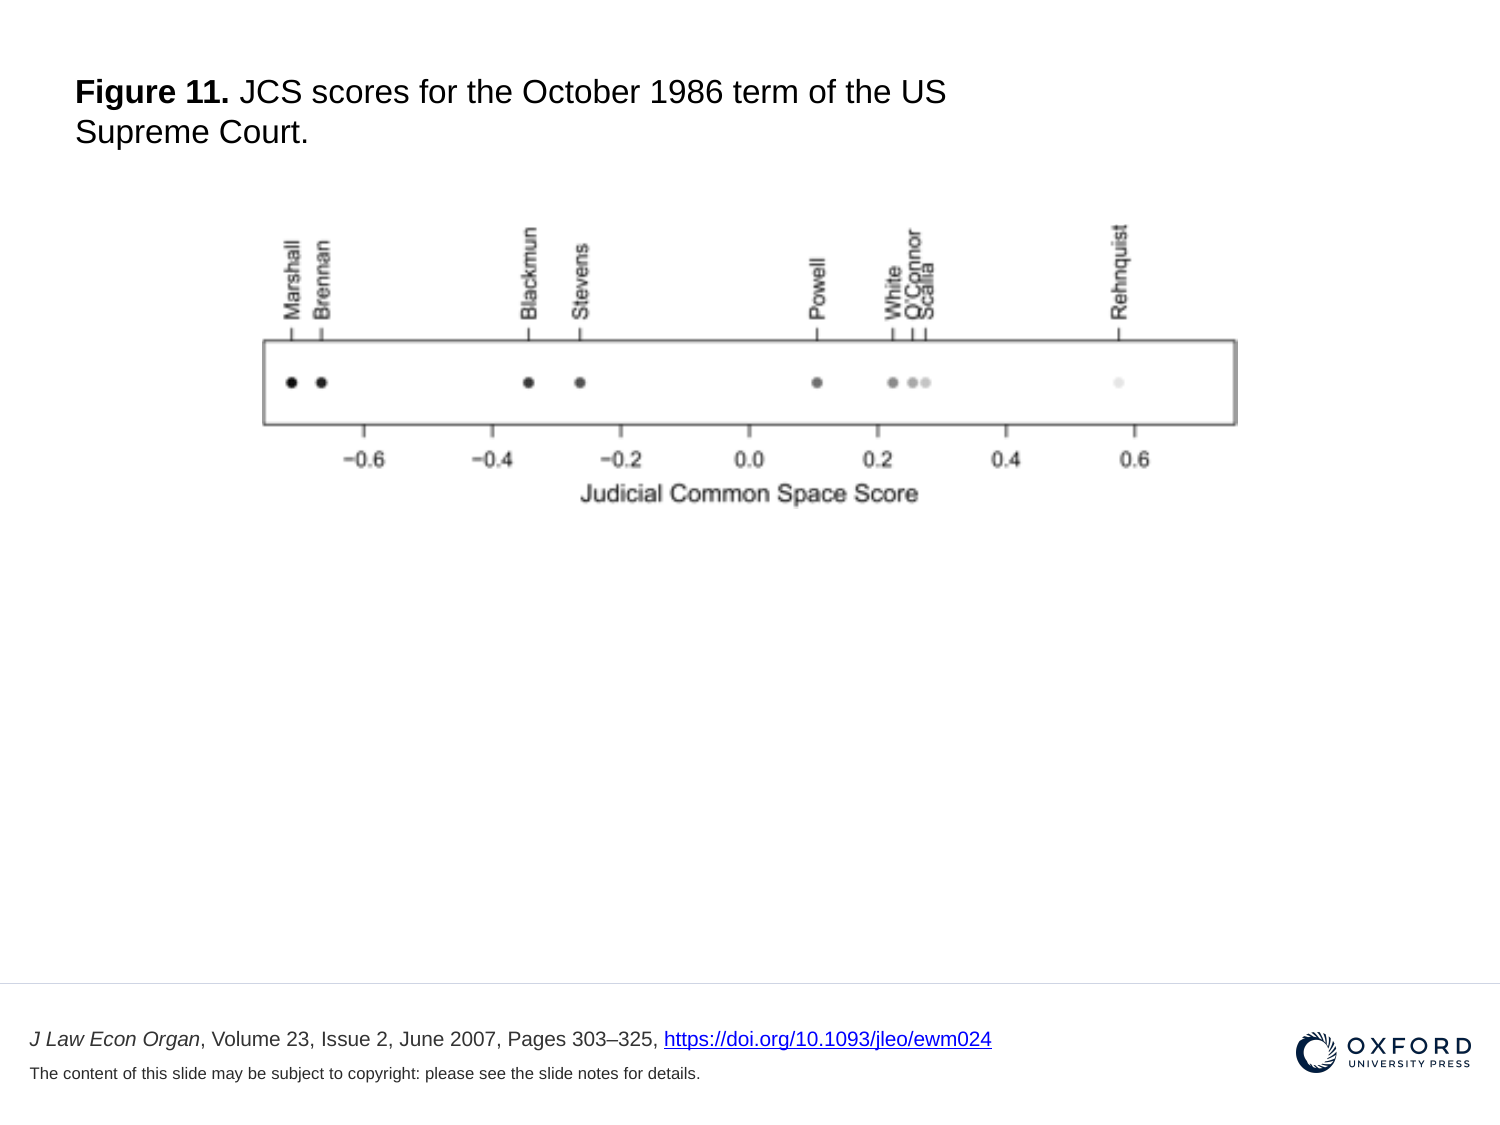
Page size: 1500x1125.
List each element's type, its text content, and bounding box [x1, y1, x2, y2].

footer J Law Econ Organ, Volume 23, Issue 2, June 2007, Pages 303–325, https://doi.org/10.1093/jleo/ewm024 The content of this slide may be subject to copyright: please see the slide notes for details. [0, 983, 1260, 1125]
picture [1296, 1032, 1471, 1073]
picture [262, 224, 1238, 509]
title Figure 11. JCS scores for the October 1986 term of the US Supreme Court. [75, 69, 1078, 171]
